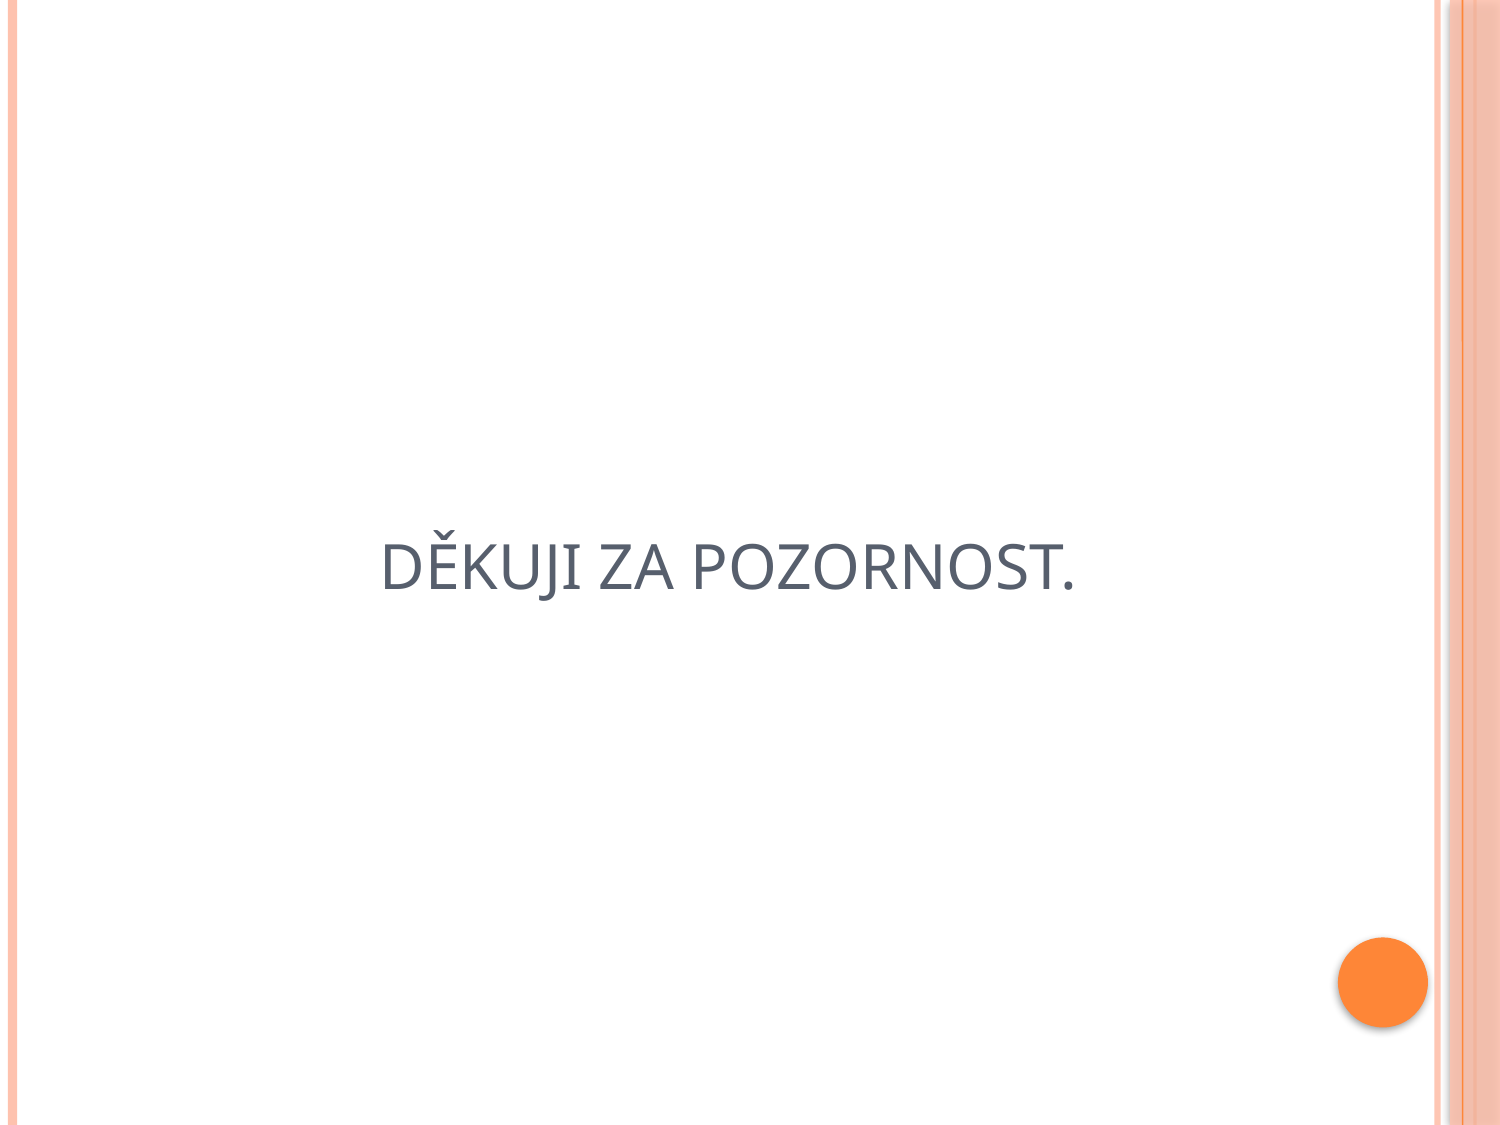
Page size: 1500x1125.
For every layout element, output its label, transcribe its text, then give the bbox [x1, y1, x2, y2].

title děkuji za pozornost. [75, 45, 1383, 985]
